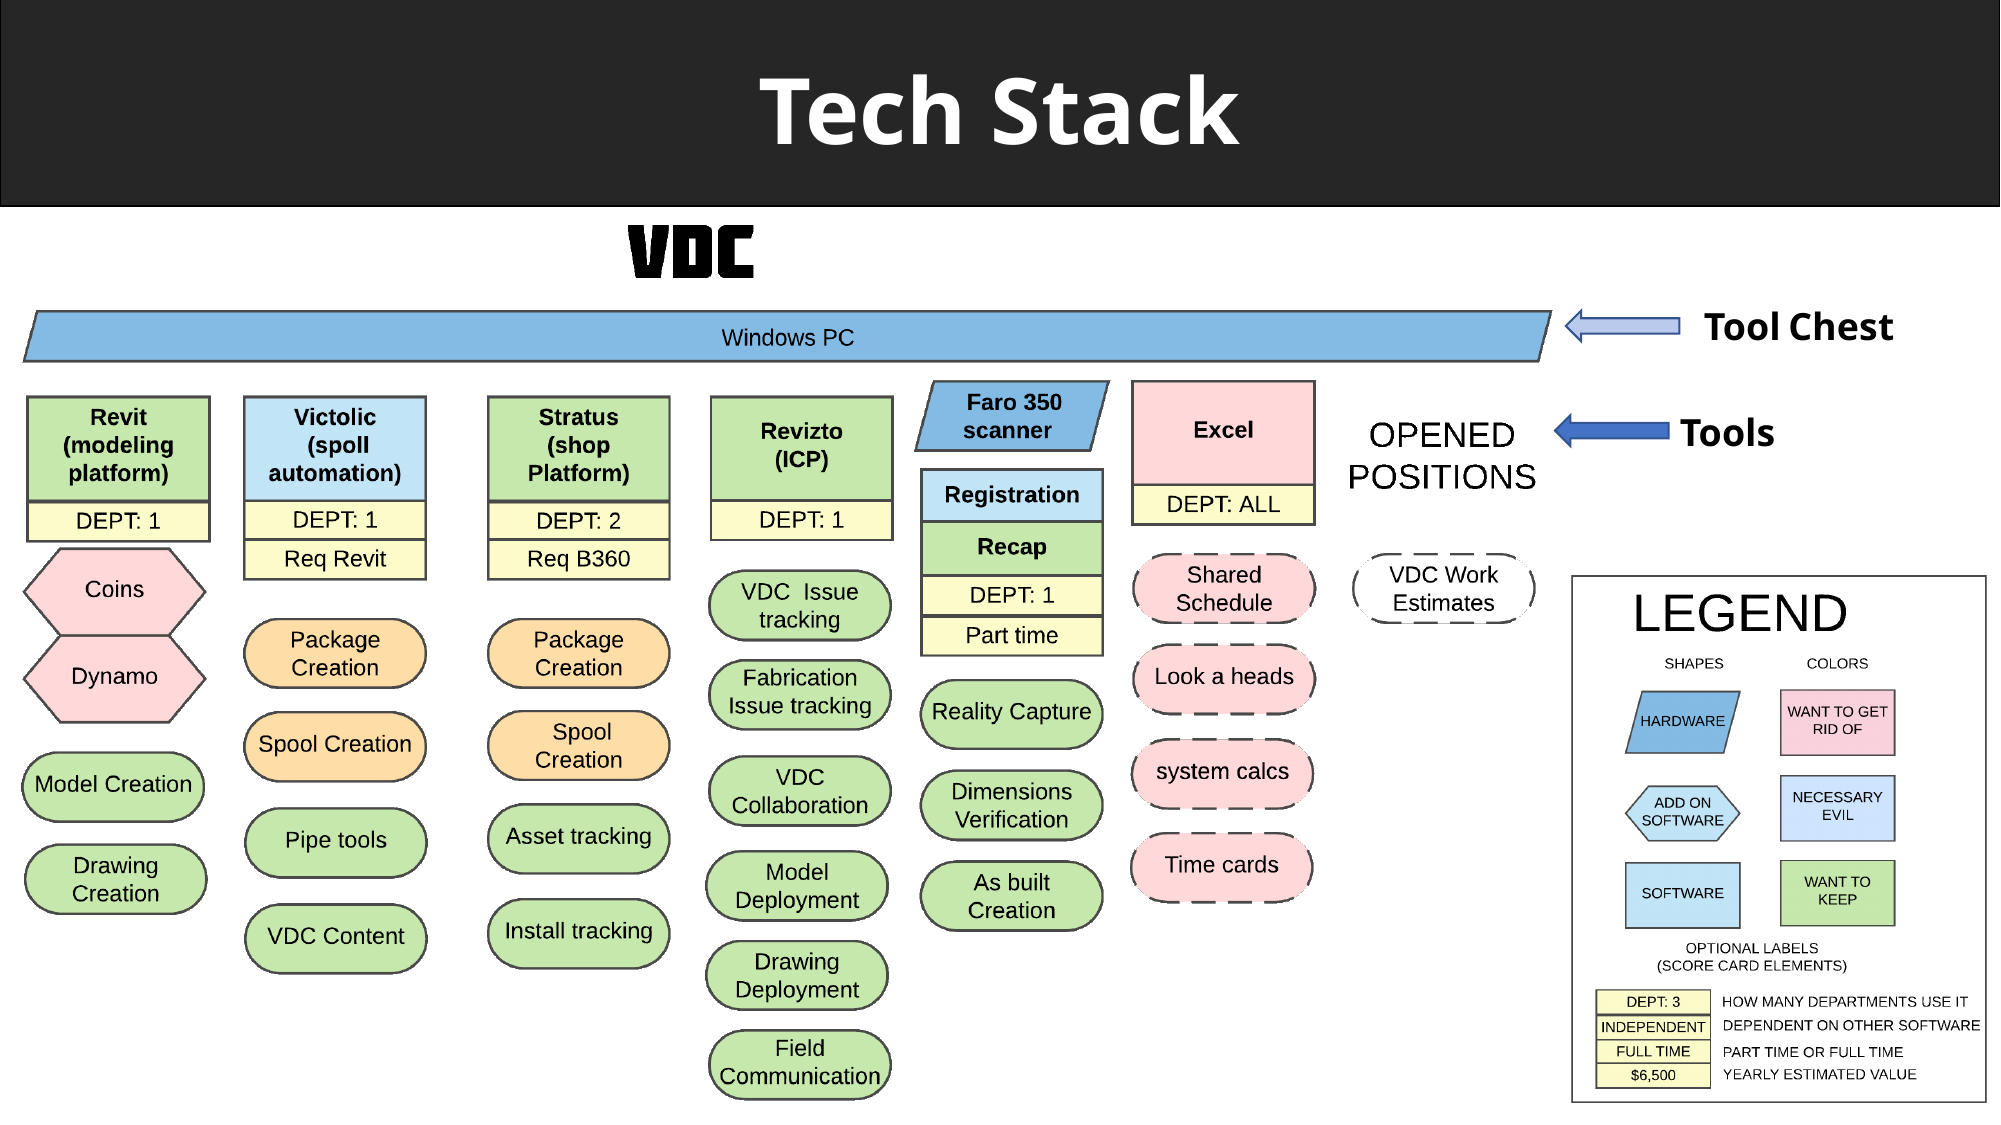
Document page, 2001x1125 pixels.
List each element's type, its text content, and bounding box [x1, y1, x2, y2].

text_box Tool Chest [1689, 295, 1948, 356]
picture [1558, 568, 2000, 1119]
picture [12, 171, 1556, 1125]
text_box [0, 0, 2000, 207]
text_box Tools [1664, 401, 1813, 461]
text_box [1556, 412, 1670, 449]
text_box [1564, 308, 1681, 344]
text_box Tech Stack [137, 58, 1863, 168]
